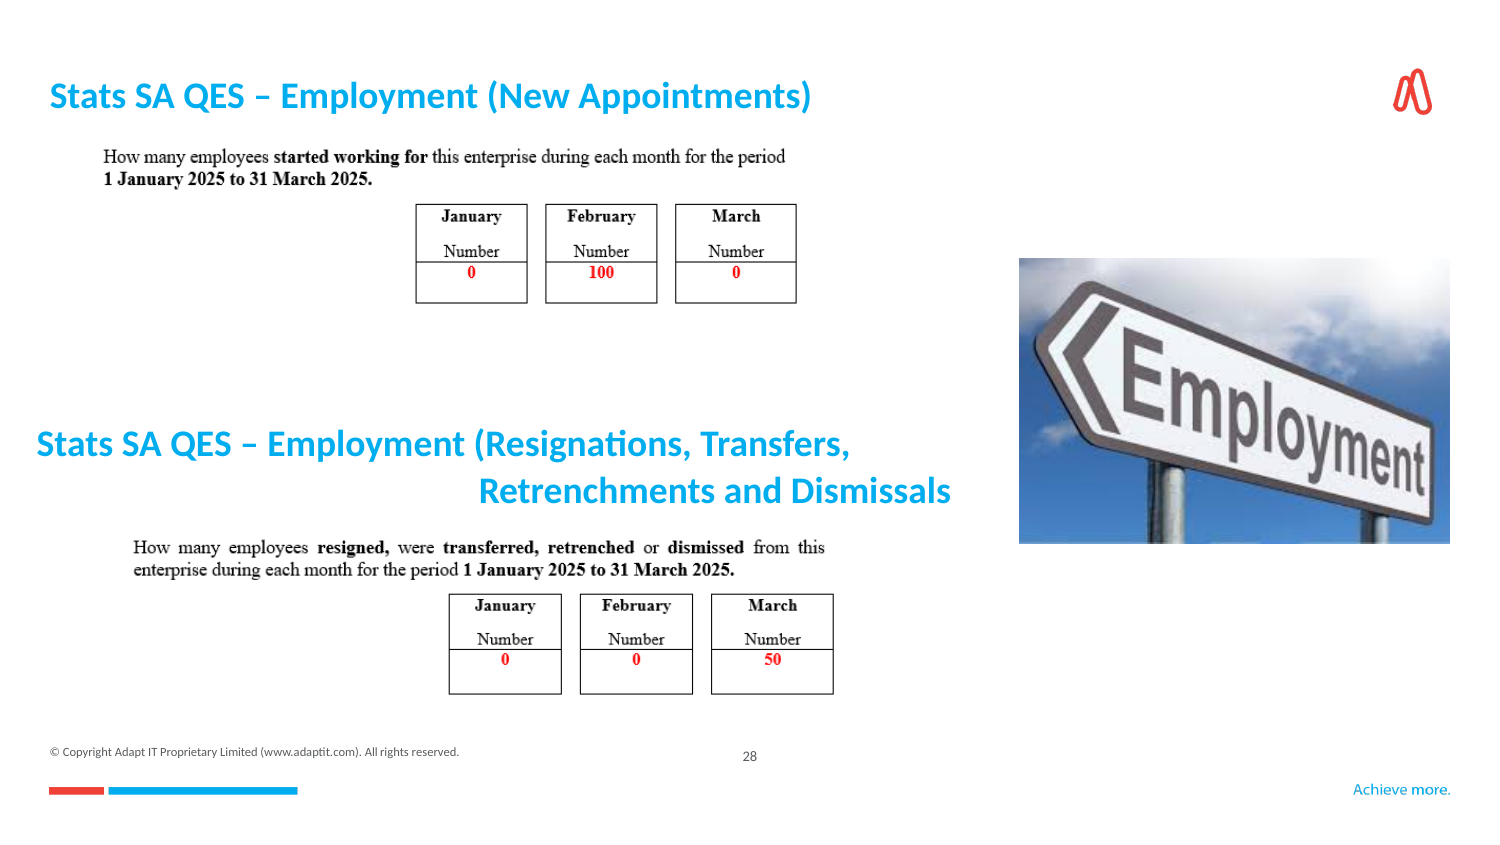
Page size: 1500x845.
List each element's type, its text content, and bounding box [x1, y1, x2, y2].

text_box Stats SA QES – Employment (Resignations, Transfers, Retrenchments and Dismissals [36, 424, 1019, 504]
picture [49, 783, 1371, 795]
title Stats SA QES – Employment (New Appointments) [49, 53, 1450, 132]
picture [1019, 257, 1450, 544]
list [89, 143, 804, 318]
picture [1374, 783, 1450, 795]
picture [124, 530, 838, 701]
